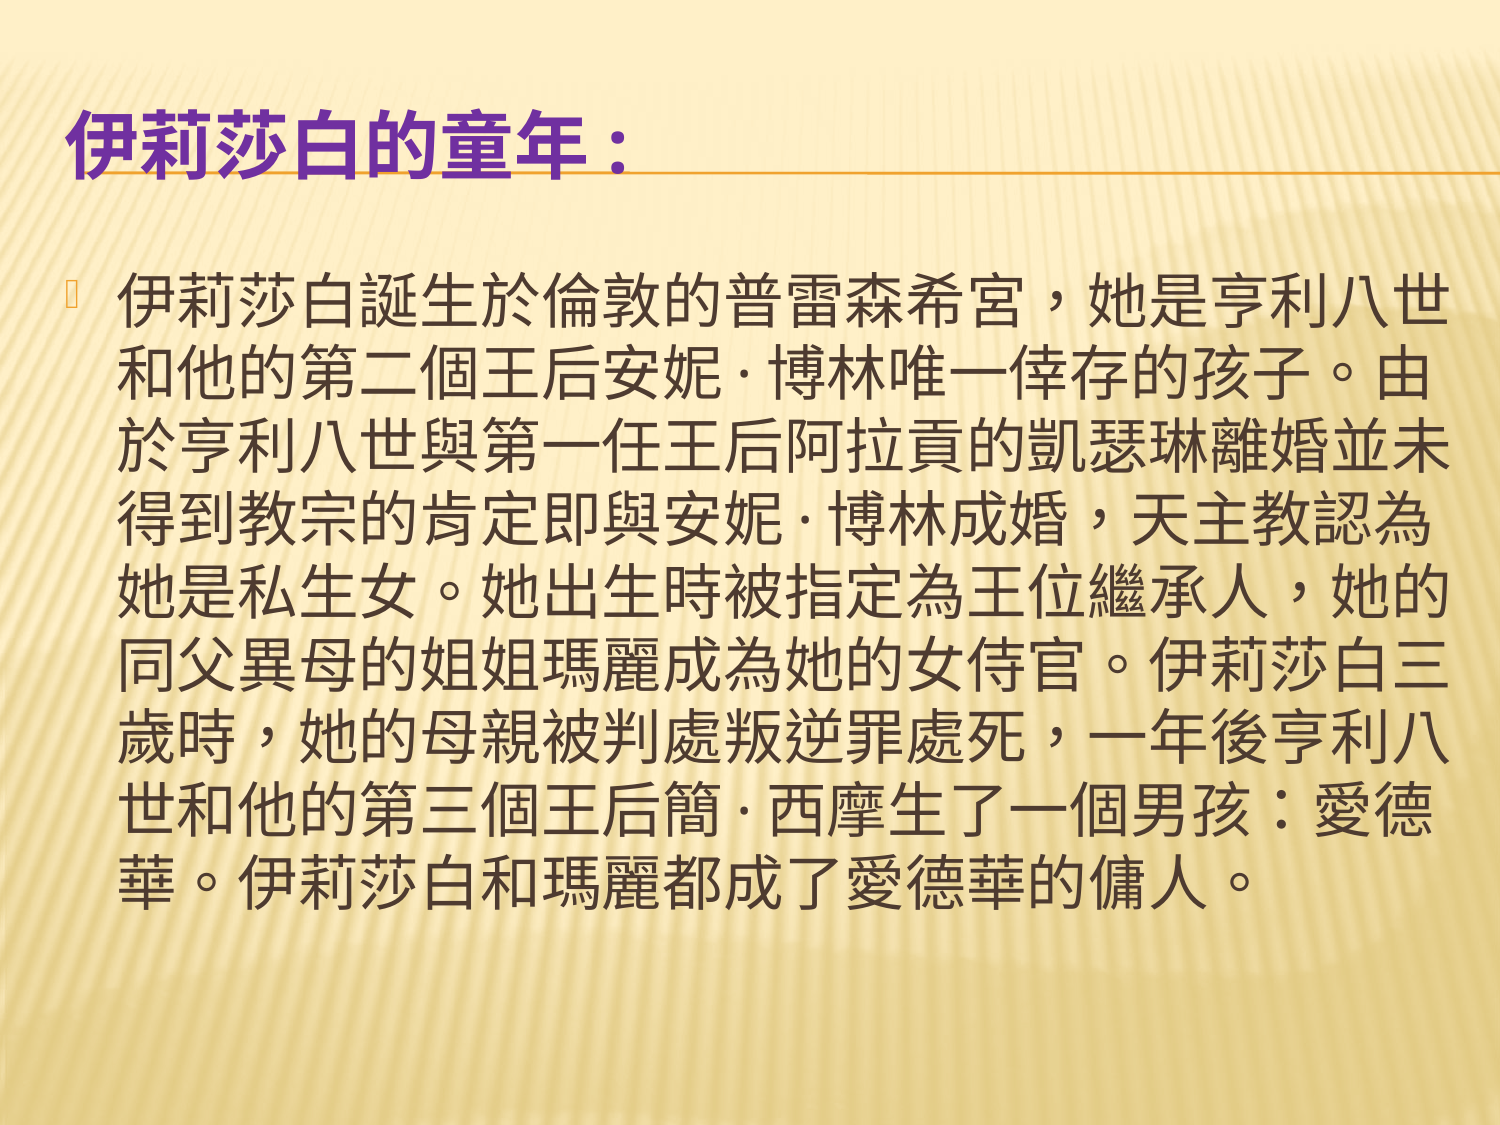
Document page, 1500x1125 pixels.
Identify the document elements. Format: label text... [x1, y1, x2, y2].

list 伊莉莎白誕生於倫敦的普雷森希宮，她是亨利八世和他的第二個王后安妮·博林唯一倖存的孩子。由於亨利八世與第一任王后阿拉貢的凱瑟琳離婚並未得到教宗的肯定即與安妮·博林成婚，天主教認為她是私生女。她出生時被指定為王位繼承人，她的同父異母的姐姐瑪麗成為她的女侍官。伊莉莎白三歲時，她的母親被判處叛逆罪處死，一年後亨利八世和他的第三個王后簡·西摩生了一個男孩：愛德華。伊莉莎白和瑪麗都成了愛德華的傭人。 [50, 254, 1475, 998]
title 伊莉莎白的童年: [50, 75, 1475, 213]
